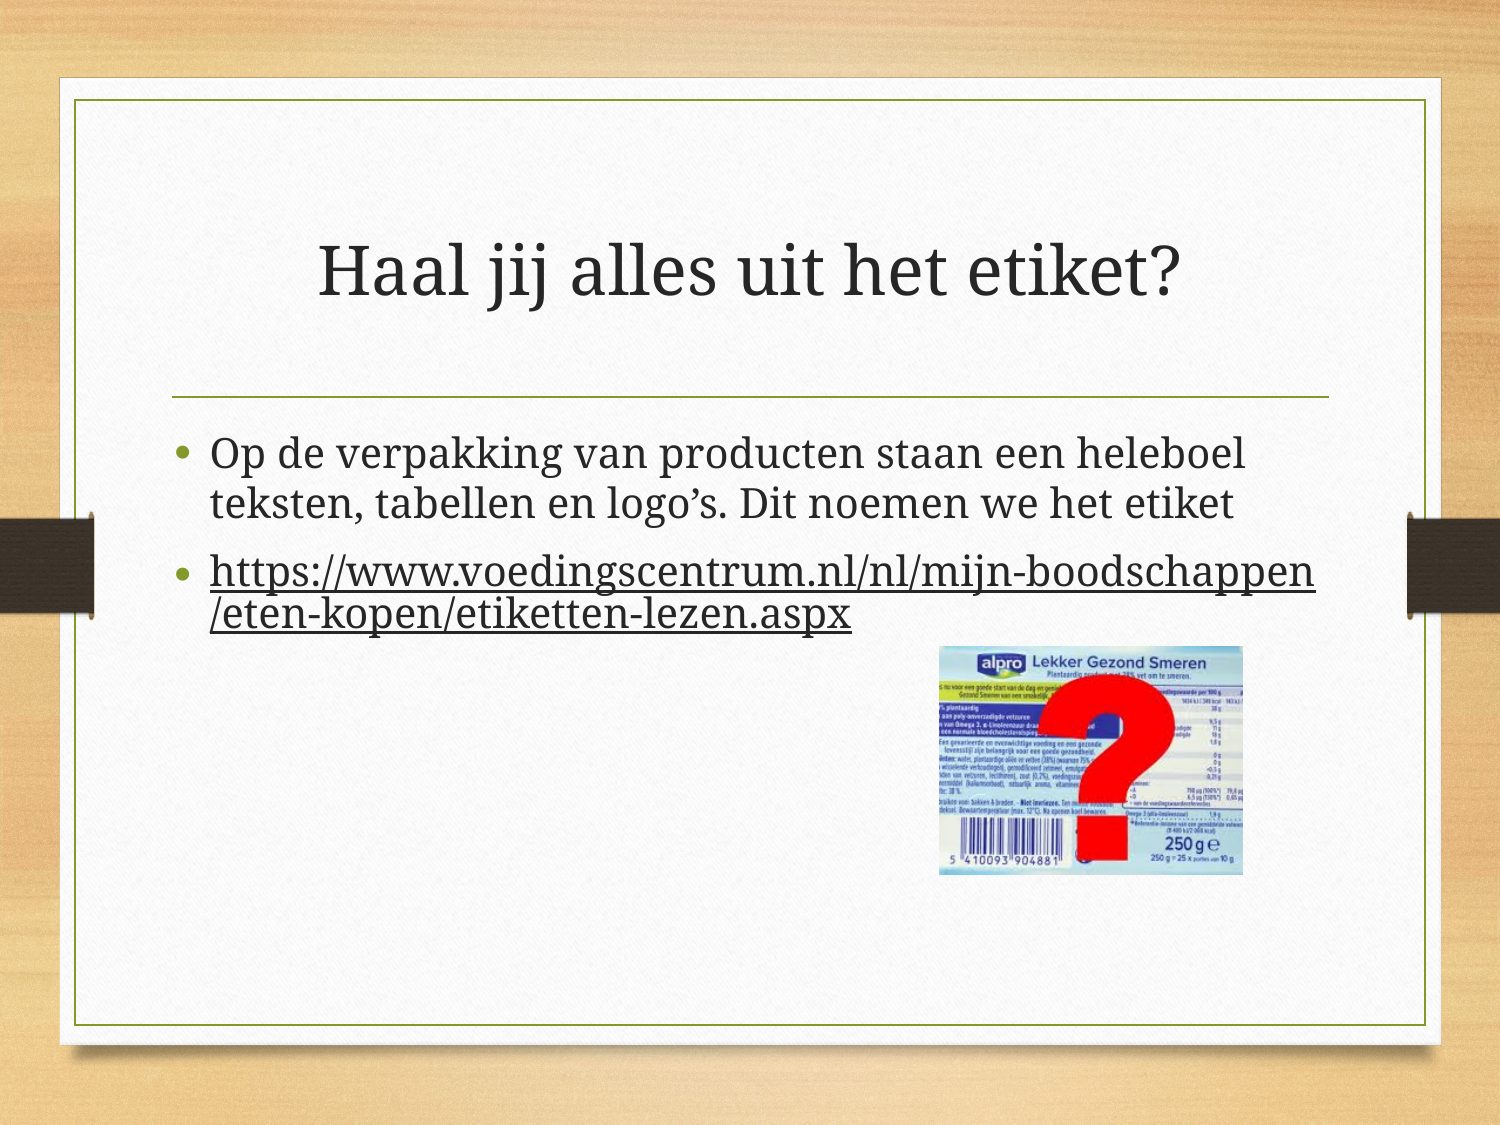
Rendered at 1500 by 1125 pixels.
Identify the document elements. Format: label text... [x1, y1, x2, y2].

picture [0, 0, 1500, 1125]
list Op de verpakking van producten staan een heleboel teksten, tabellen en logo’s. Dit noemen we het etiket https://www.voedingscentrum.nl/nl/mijn-boodschappen/eten-kopen/etiketten-lezen.aspx [159, 419, 1341, 964]
title Haal jij alles uit het etiket? [159, 161, 1341, 375]
